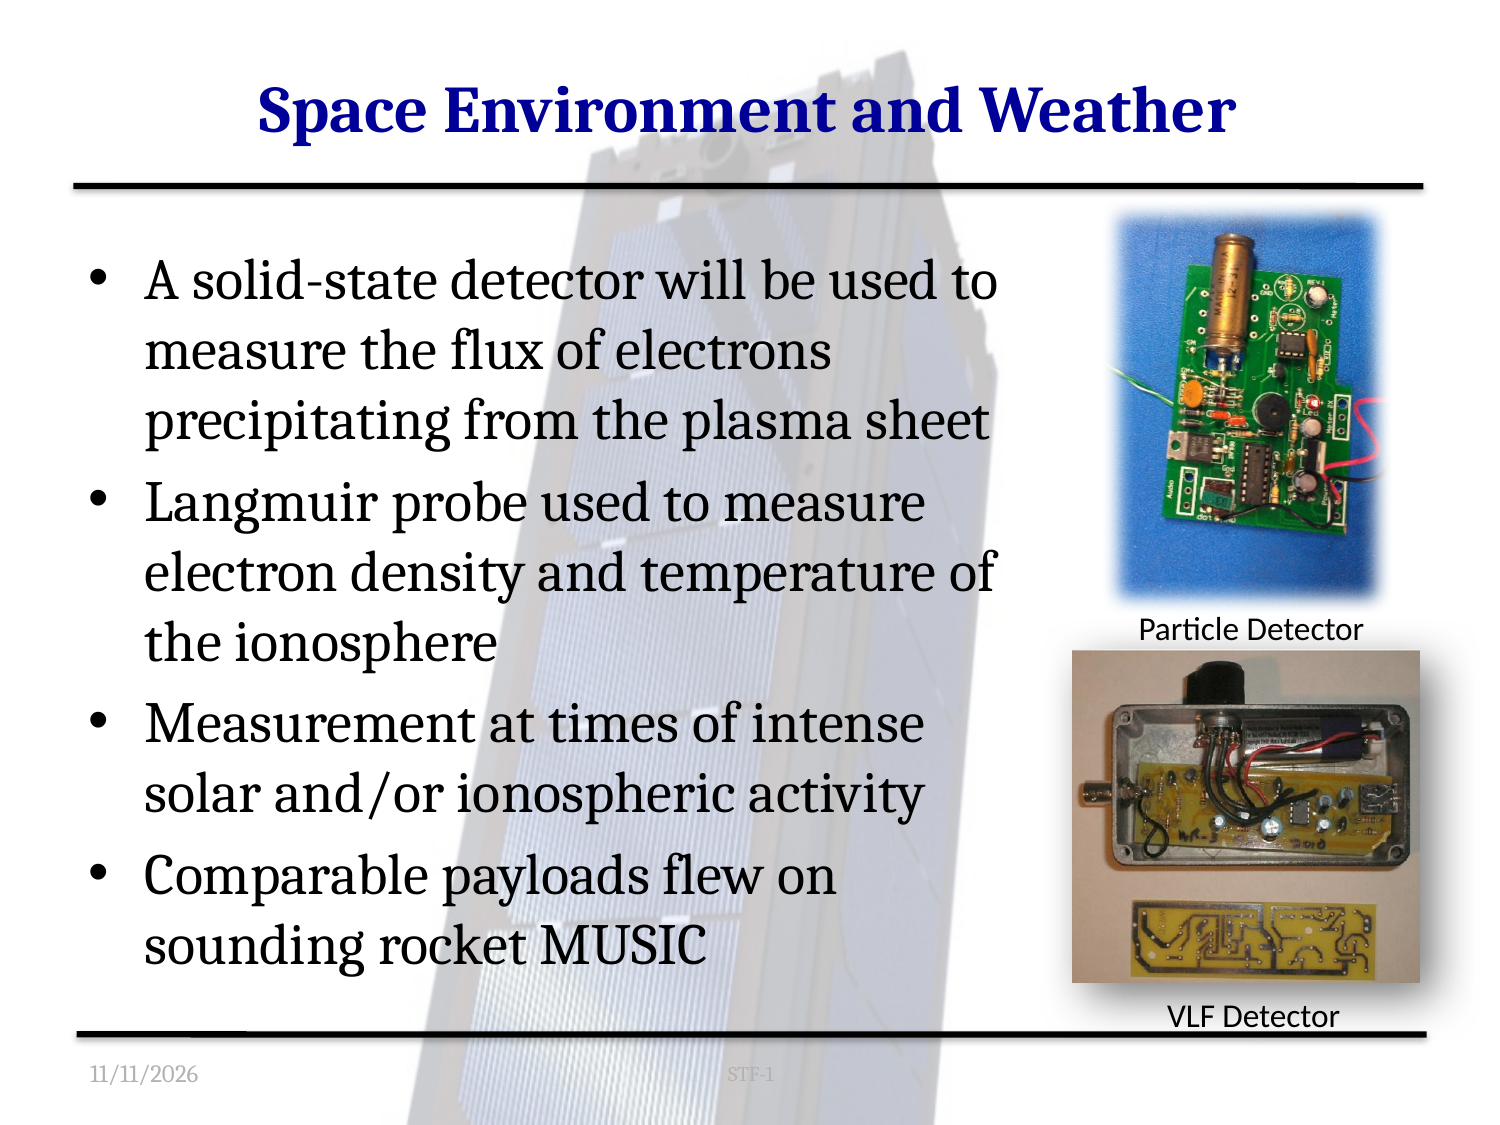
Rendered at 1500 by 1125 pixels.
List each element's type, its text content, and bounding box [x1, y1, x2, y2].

picture [1072, 649, 1421, 983]
text_box Particle Detector [1003, 599, 1500, 655]
title Space Environment and Weather [73, 45, 1424, 168]
footer STF-1 [498, 1042, 1004, 1103]
list A solid-state detector will be used to measure the flux of electrons precipitating from the plasma sheet Langmuir probe used to measure electron density and temperature of the ionosphere Measurement at times of intense solar and/or ionospheric activity Comparable payloads flew on sounding rocket MUSIC [73, 233, 1065, 977]
text_box VLF Detector [1107, 992, 1400, 1042]
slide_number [75, 1042, 425, 1103]
picture [1101, 199, 1393, 615]
